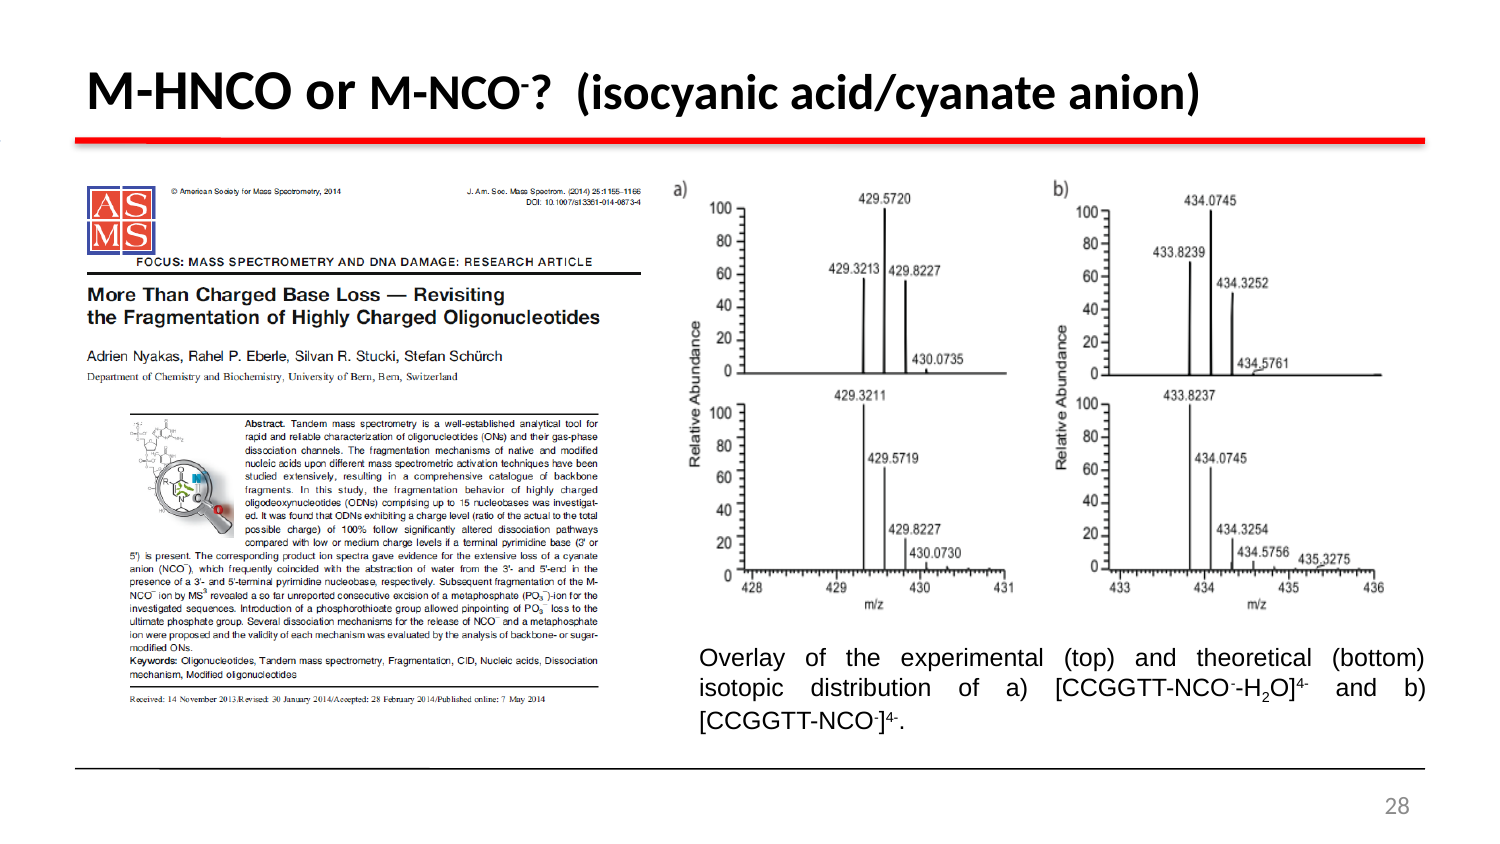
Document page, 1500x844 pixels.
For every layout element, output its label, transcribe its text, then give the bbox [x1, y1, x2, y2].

text_box Overlay of the experimental (top) and theoretical (bottom) isotopic distribution of a) [CCGGTT-NCO--H2O]4- and b) [CCGGTT-NCO-]4-. [684, 633, 1442, 743]
slide_number 28 [1074, 782, 1425, 827]
title M-HNCO or M-NCO-? (isocyanic acid/cyanate anion) [69, 16, 1219, 158]
picture [64, 176, 658, 717]
picture [667, 170, 1406, 626]
